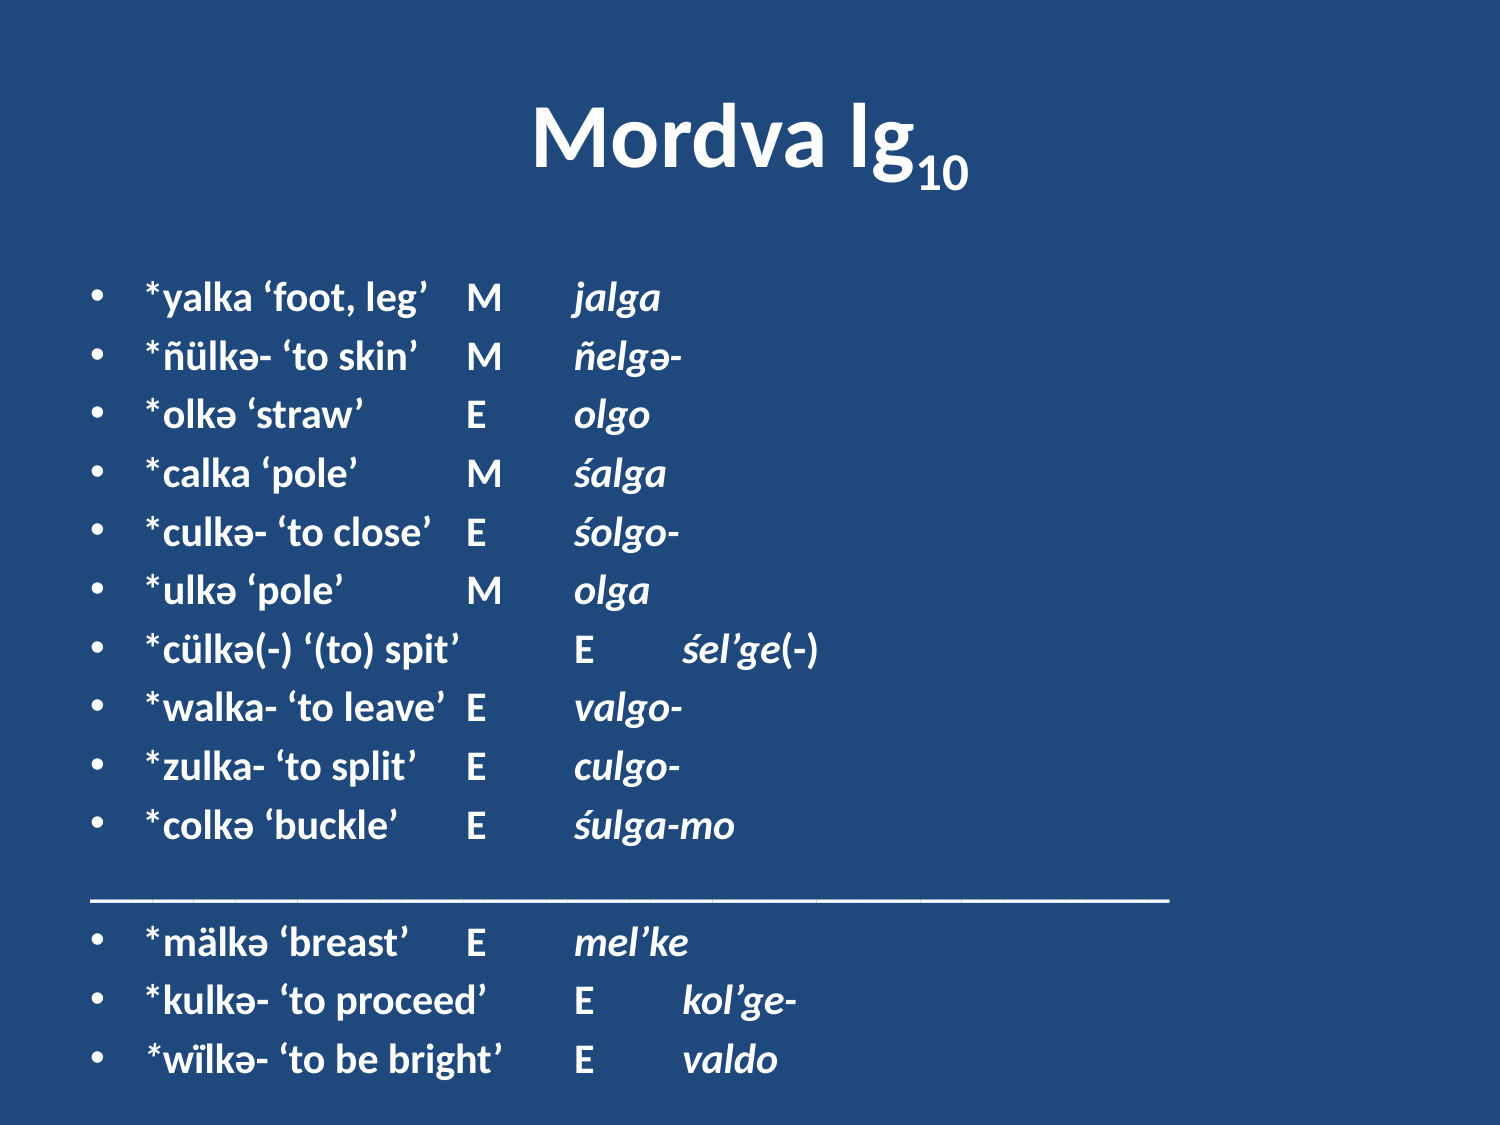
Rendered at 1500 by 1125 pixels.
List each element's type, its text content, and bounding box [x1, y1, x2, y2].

title Mordva lg10 [75, 45, 1425, 233]
list *yalka ‘foot, leg’ M jalga *ñülkə- ‘to skin’ M ñelgə- *olkə ‘straw’ E olgo *calka ‘pole’ M śalga *culkə- ‘to close’ E śolgo- *ulkə ‘pole’ M olga *cülkə(-) ‘(to) spit’ E śel’ge(-) *walka- ‘to leave’ E valgo- *zulka- ‘to split’ E culgo- *colkə ‘buckle’ E śulga-mo ____________________________________________________ *mälkə ‘breast’ E mel’ke *kulkə- ‘to proceed’ E kol’ge- *wïlkə- ‘to be bright’ E valdo [75, 262, 1425, 1094]
